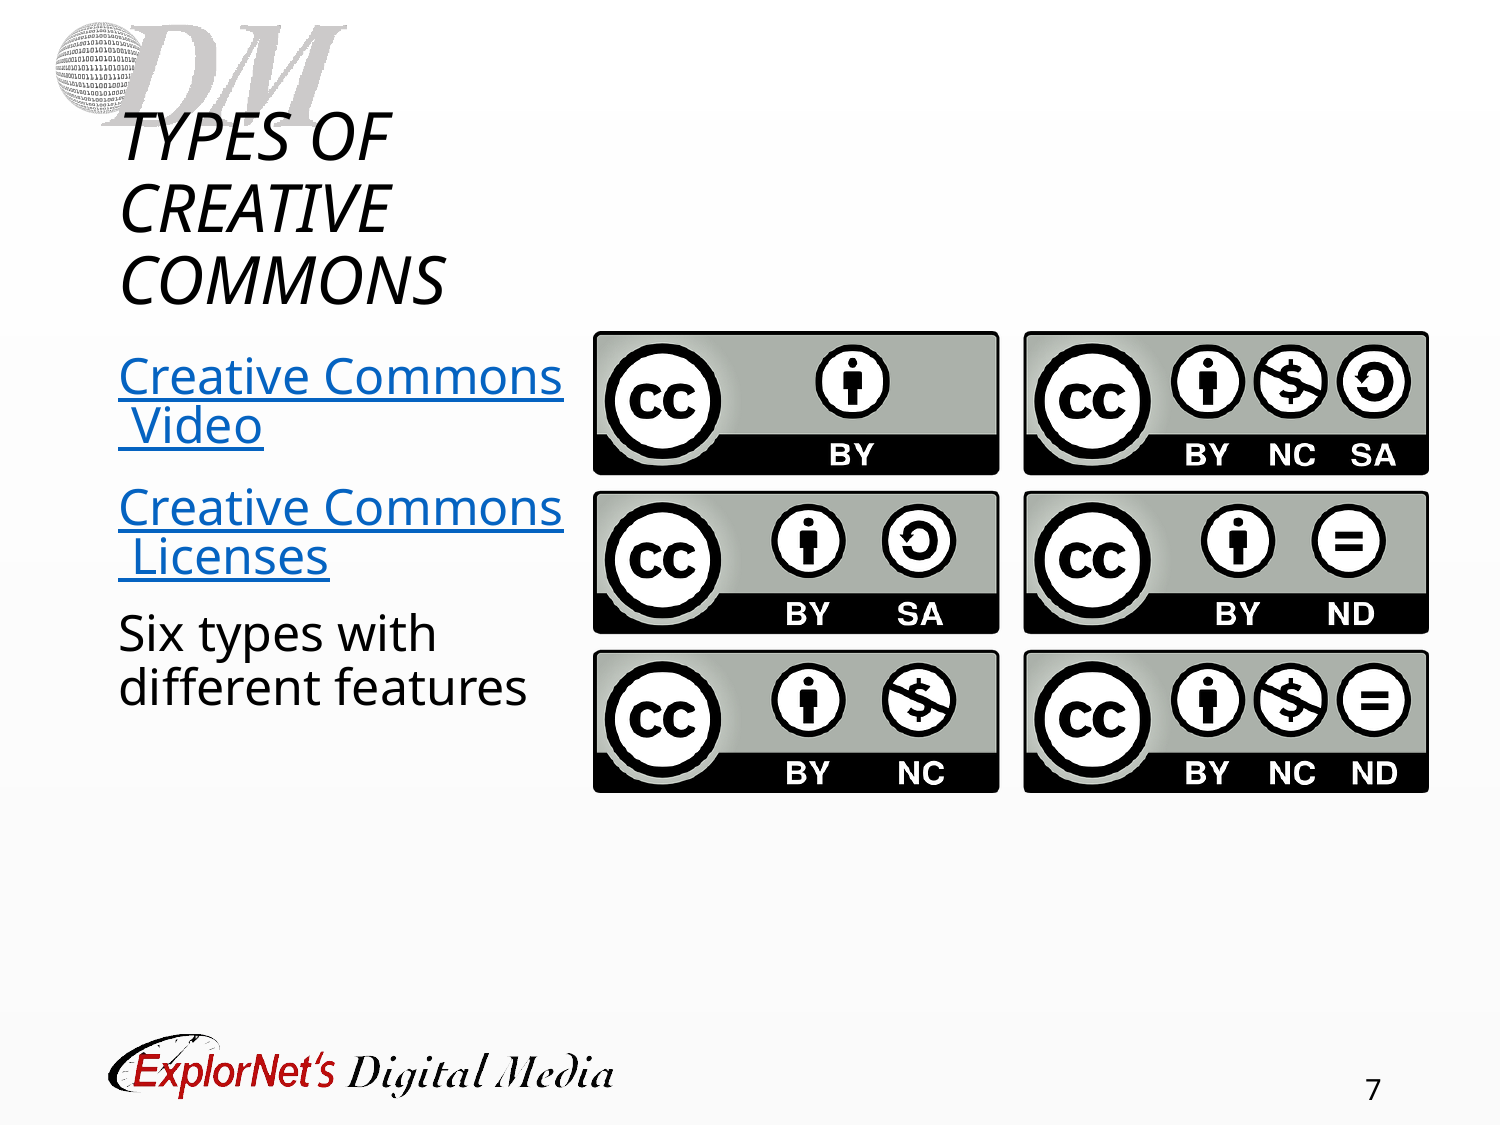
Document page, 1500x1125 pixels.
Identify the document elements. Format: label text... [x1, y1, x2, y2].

slide_number 7 [1317, 1062, 1397, 1119]
list Creative Commons Video Creative Commons Licenses Six types with different features [103, 337, 588, 1015]
picture [593, 331, 1429, 794]
picture [108, 1030, 619, 1113]
title TYPES OF CREATIVE COMMONS [103, 95, 588, 330]
picture [52, 14, 350, 140]
